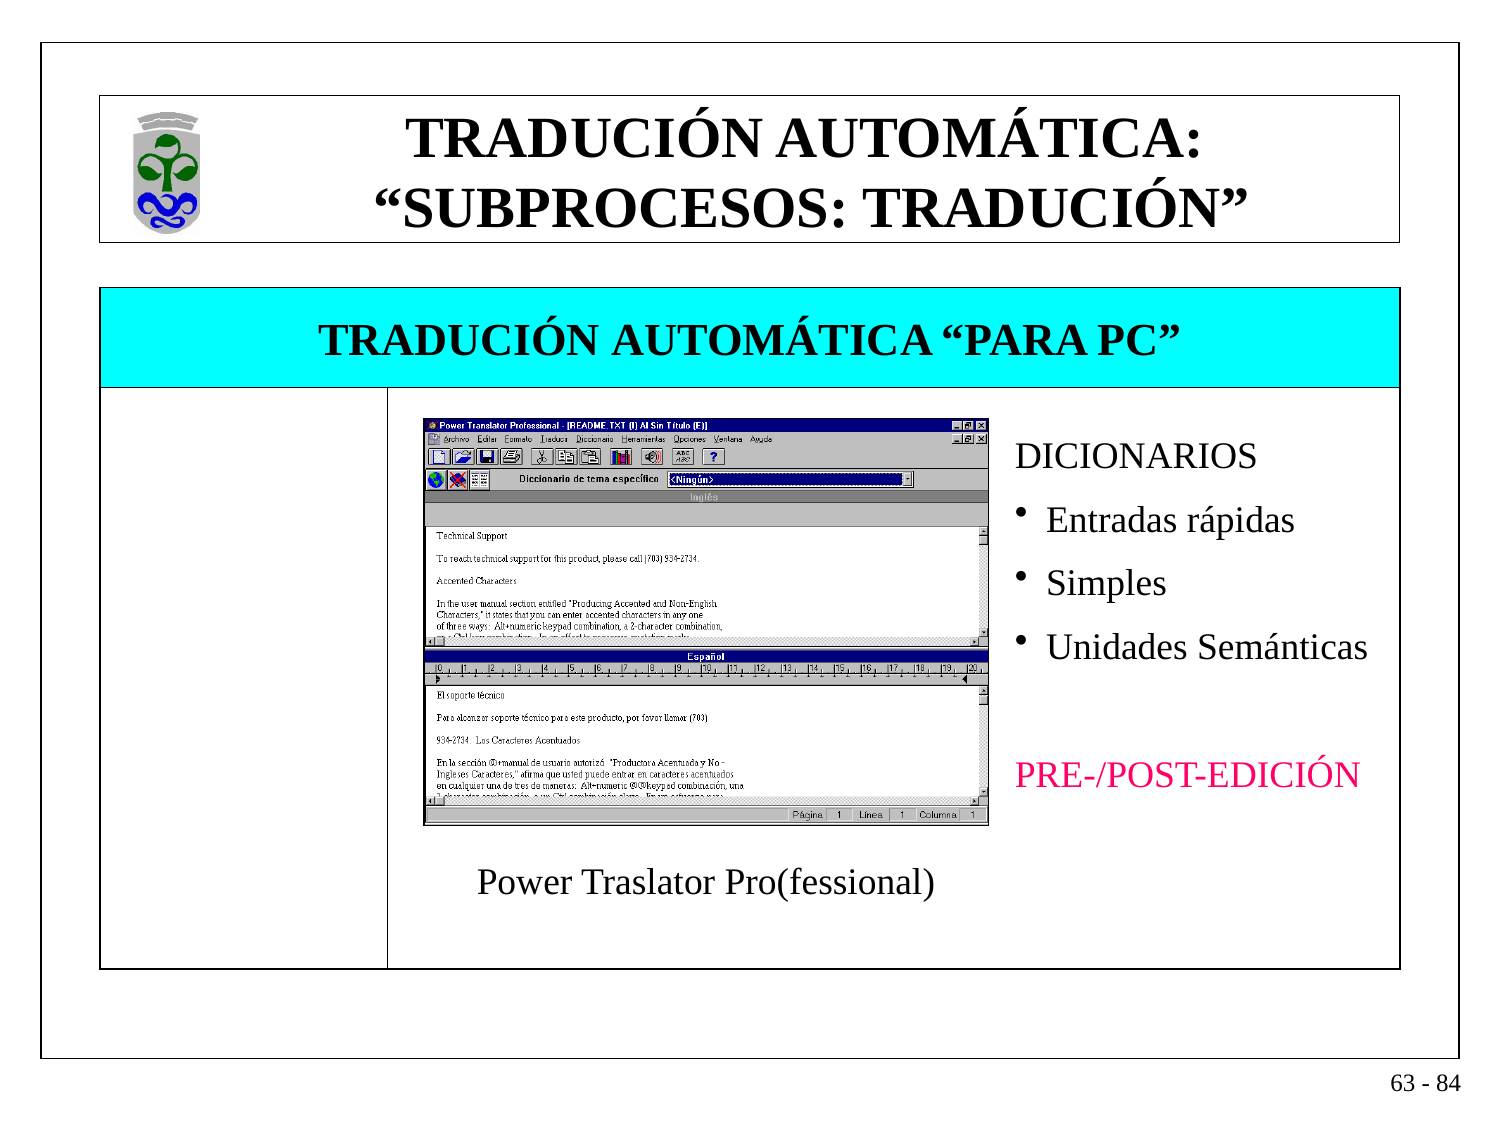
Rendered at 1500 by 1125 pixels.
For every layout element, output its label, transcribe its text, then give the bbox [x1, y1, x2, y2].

slide_number 63 - 84 [1163, 1058, 1477, 1089]
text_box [133, 112, 200, 234]
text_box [99, 387, 387, 970]
text_box TRADUCIÓN AUTOMÁTICA “PARA PC” [99, 287, 1400, 387]
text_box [387, 387, 1400, 970]
title TRADUCIÓN AUTOMÁTICA: “SUBPROCESOS: TRADUCIÓN” [99, 95, 1400, 243]
